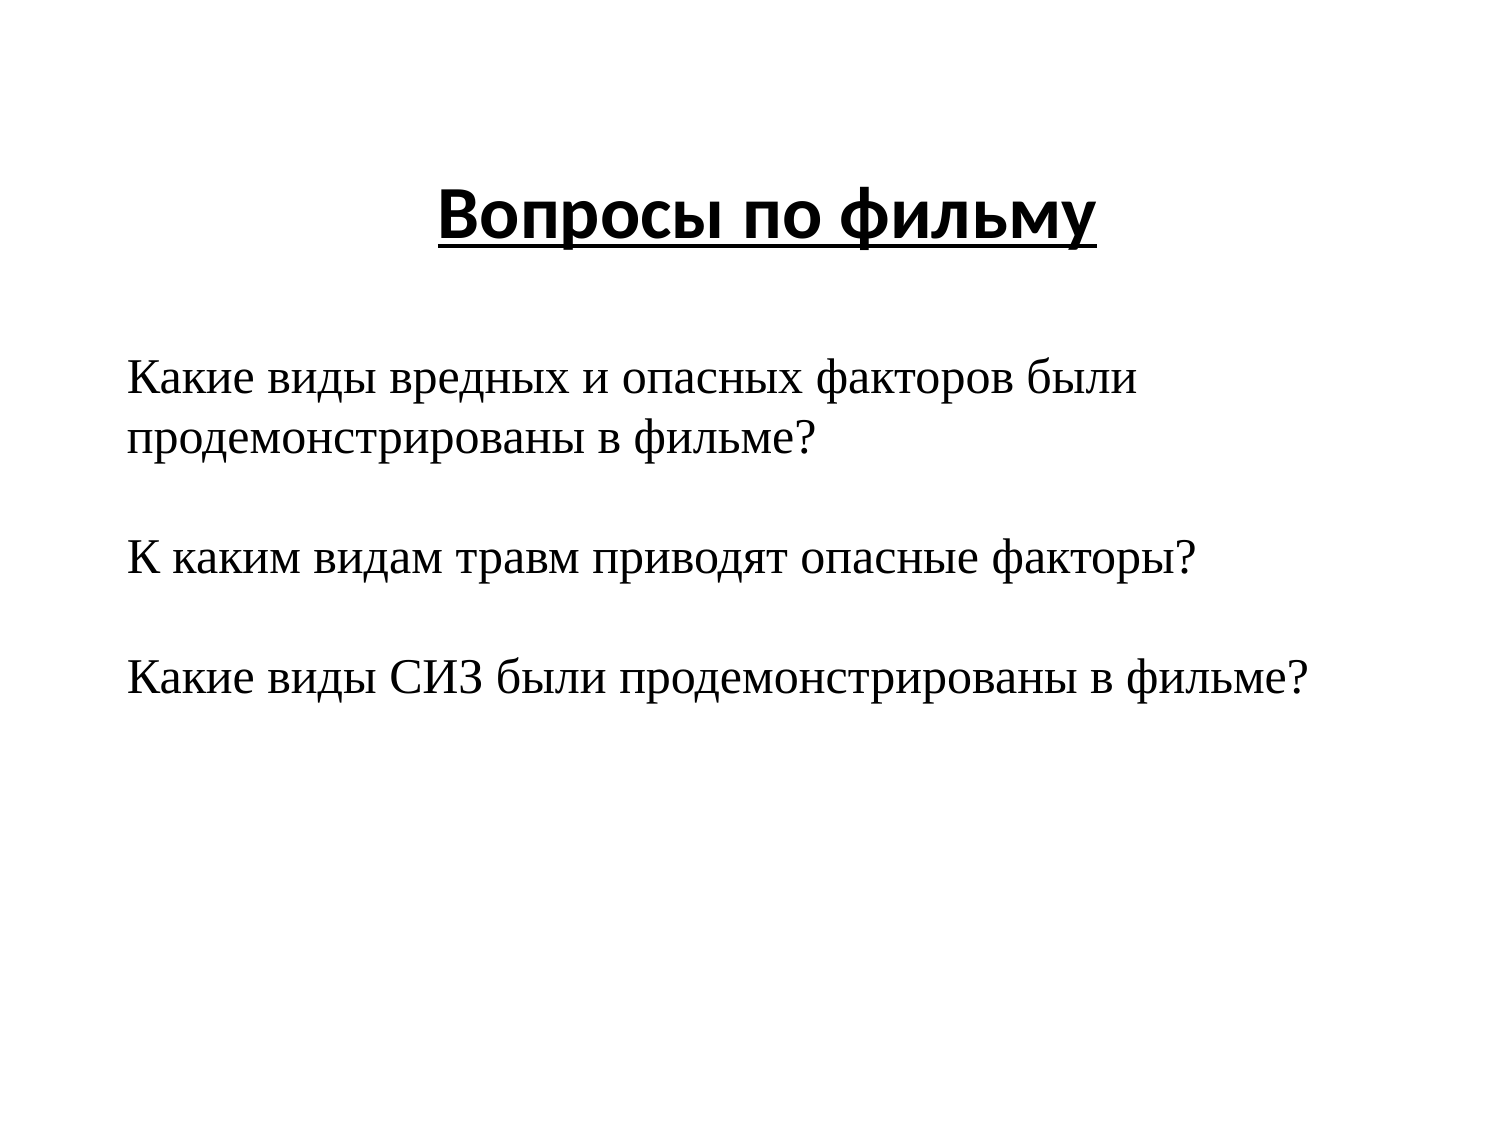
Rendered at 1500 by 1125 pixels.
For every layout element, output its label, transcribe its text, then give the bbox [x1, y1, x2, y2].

text_box Вопросы по фильму Какие виды вредных и опасных факторов были продемонстрированы в фильме? К каким видам травм приводят опасные факторы? Какие виды СИЗ были продемонстрированы в фильме? [112, 66, 1424, 911]
